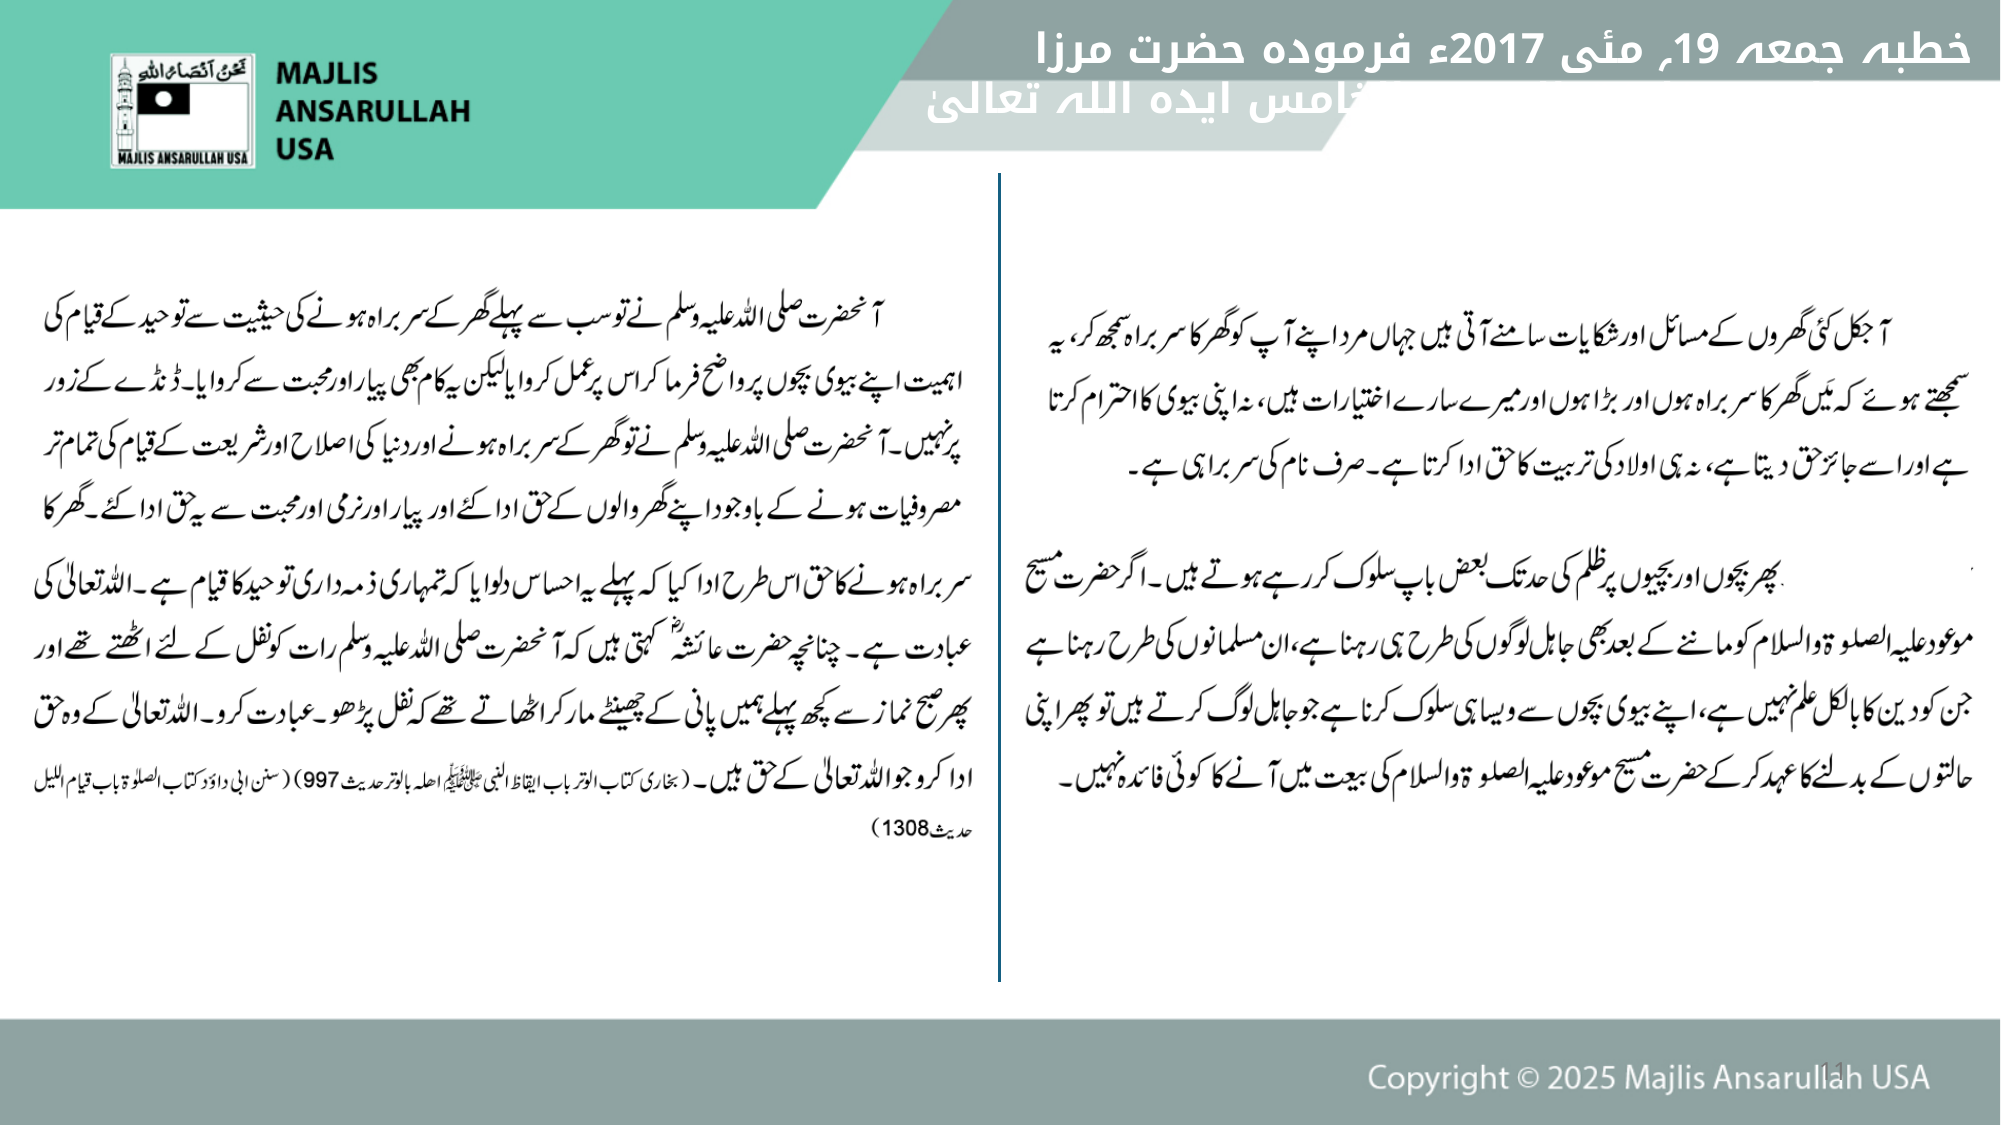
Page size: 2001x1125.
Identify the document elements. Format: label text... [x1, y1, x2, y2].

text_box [1014, 295, 1989, 804]
slide_number 11 [1412, 1042, 1863, 1103]
text_box خطبہ جمعہ 19؍ مئی 2017ء فرمودہ حضرت مرزا مسرور احمد، خلیفۃ المسیح الخامس ایدہ اللہ تعالیٰ بنصرہ العزیز [901, 14, 1988, 179]
picture [0, 0, 2001, 1125]
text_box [11, 277, 999, 848]
